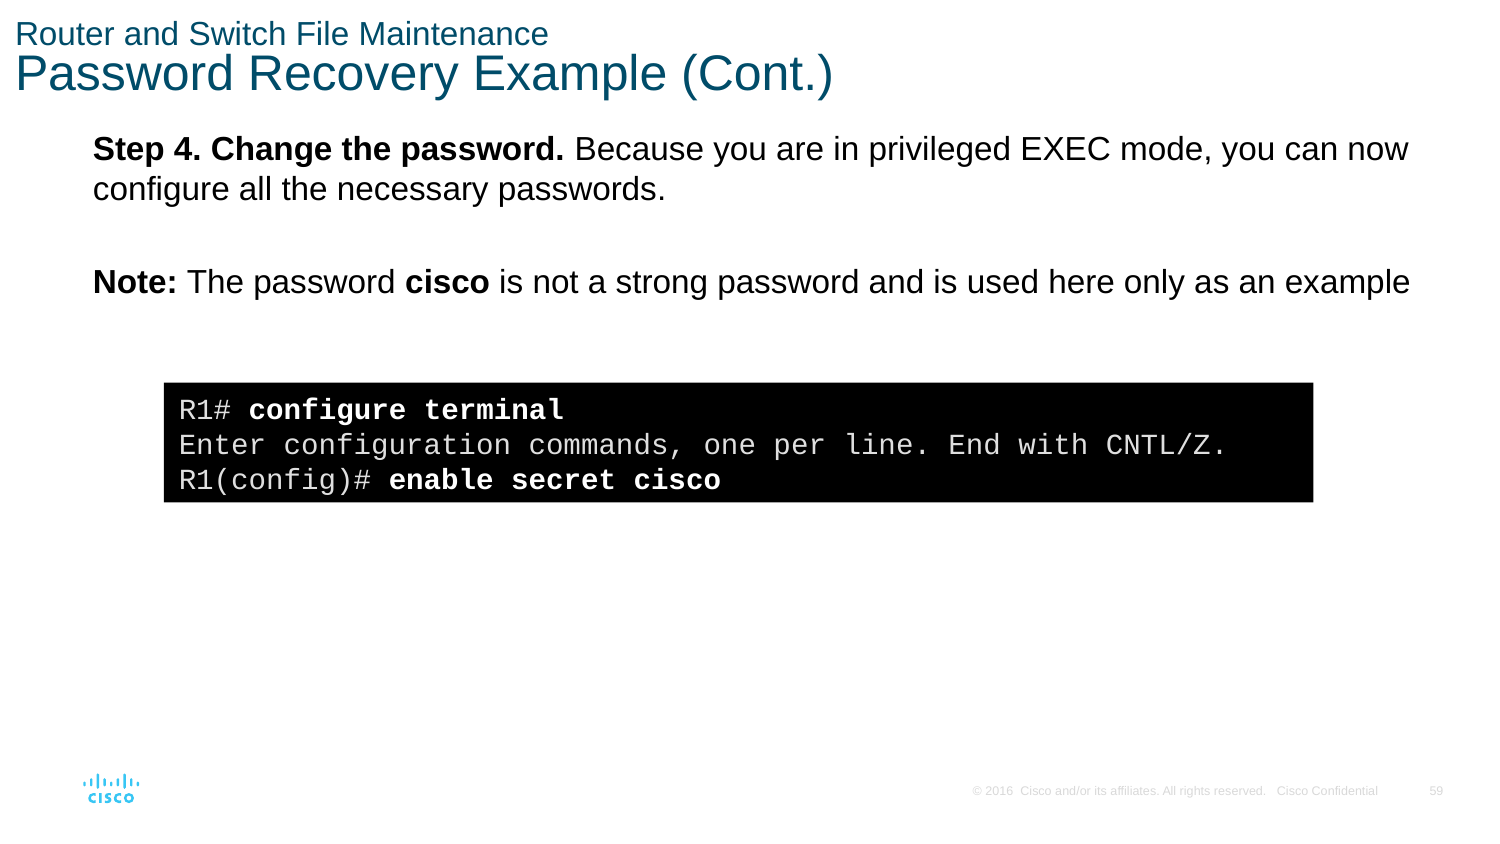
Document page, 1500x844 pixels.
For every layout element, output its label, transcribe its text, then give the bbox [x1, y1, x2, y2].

text_box R1# configure terminal Enter configuration commands, one per line. End with CNTL/Z. R1(config)# enable secret cisco [163, 382, 1314, 503]
list Step 4. Change the password. Because you are in privileged EXEC mode, you can now configure all the necessary passwords. Note: The password cisco is not a strong password and is used here only as an example [77, 120, 1437, 327]
title Router and Switch File Maintenance Password Recovery Example (Cont.) [0, 0, 1369, 121]
